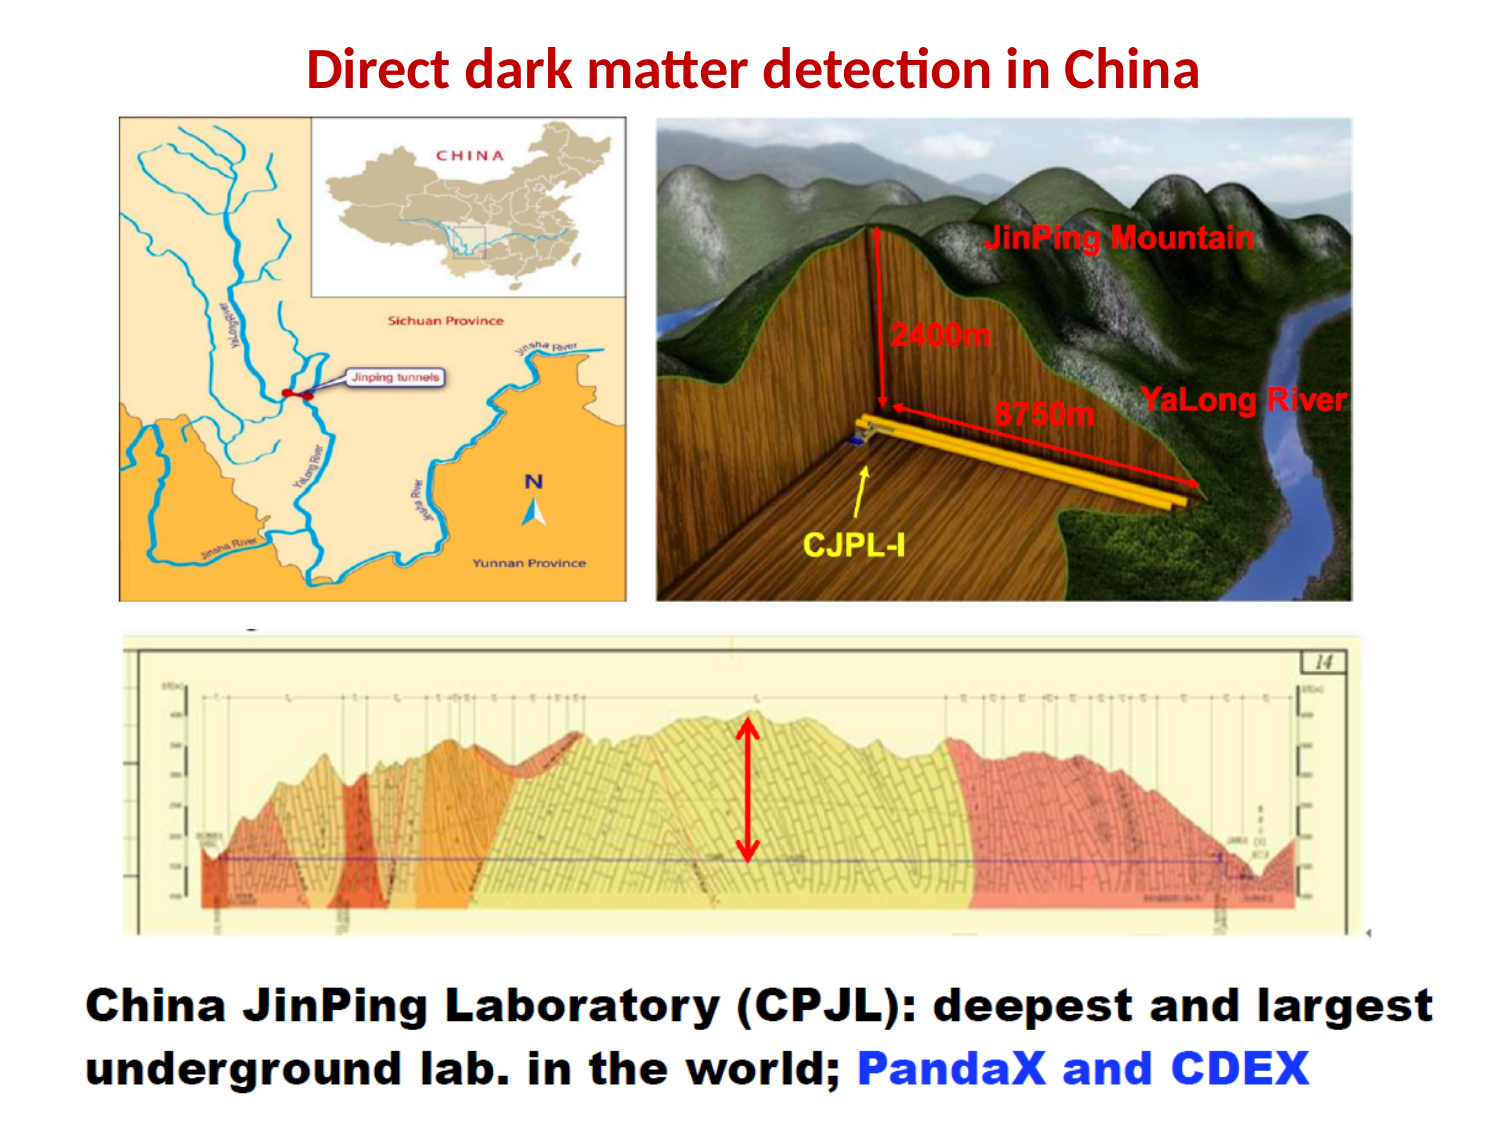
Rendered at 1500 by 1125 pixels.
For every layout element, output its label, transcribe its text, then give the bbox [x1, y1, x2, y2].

picture [50, 108, 1457, 1095]
text_box Direct dark matter detection in China [160, 22, 1348, 108]
